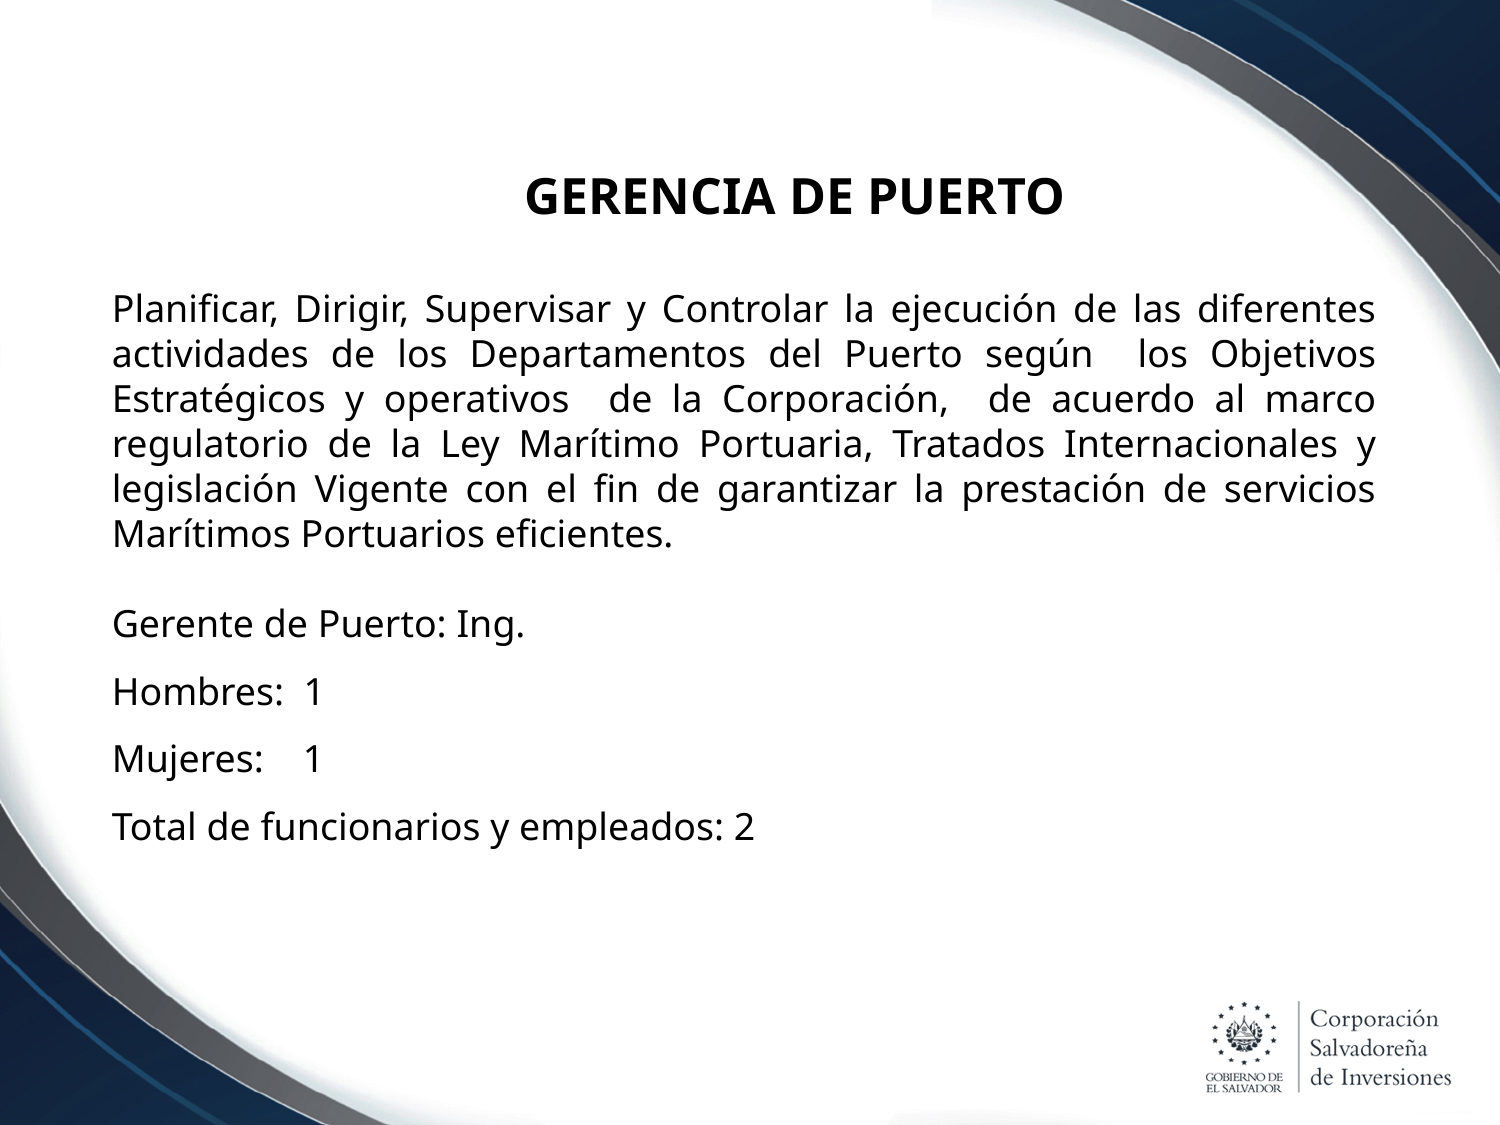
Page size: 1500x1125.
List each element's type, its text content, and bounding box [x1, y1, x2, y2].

text_box Planificar, Dirigir, Supervisar y Controlar la ejecución de las diferentes actividades de los Departamentos del Puerto según los Objetivos Estratégicos y operativos de la Corporación, de acuerdo al marco regulatorio de la Ley Marítimo Portuaria, Tratados Internacionales y legislación Vigente con el fin de garantizar la prestación de servicios Marítimos Portuarios eficientes. Gerente de Puerto: Ing. Hombres: 1 Mujeres: 1 Total de funcionarios y empleados: 2 [97, 278, 1393, 901]
text_box GERENCIA DE PUERTO [509, 157, 1081, 233]
picture [0, 0, 1500, 1125]
